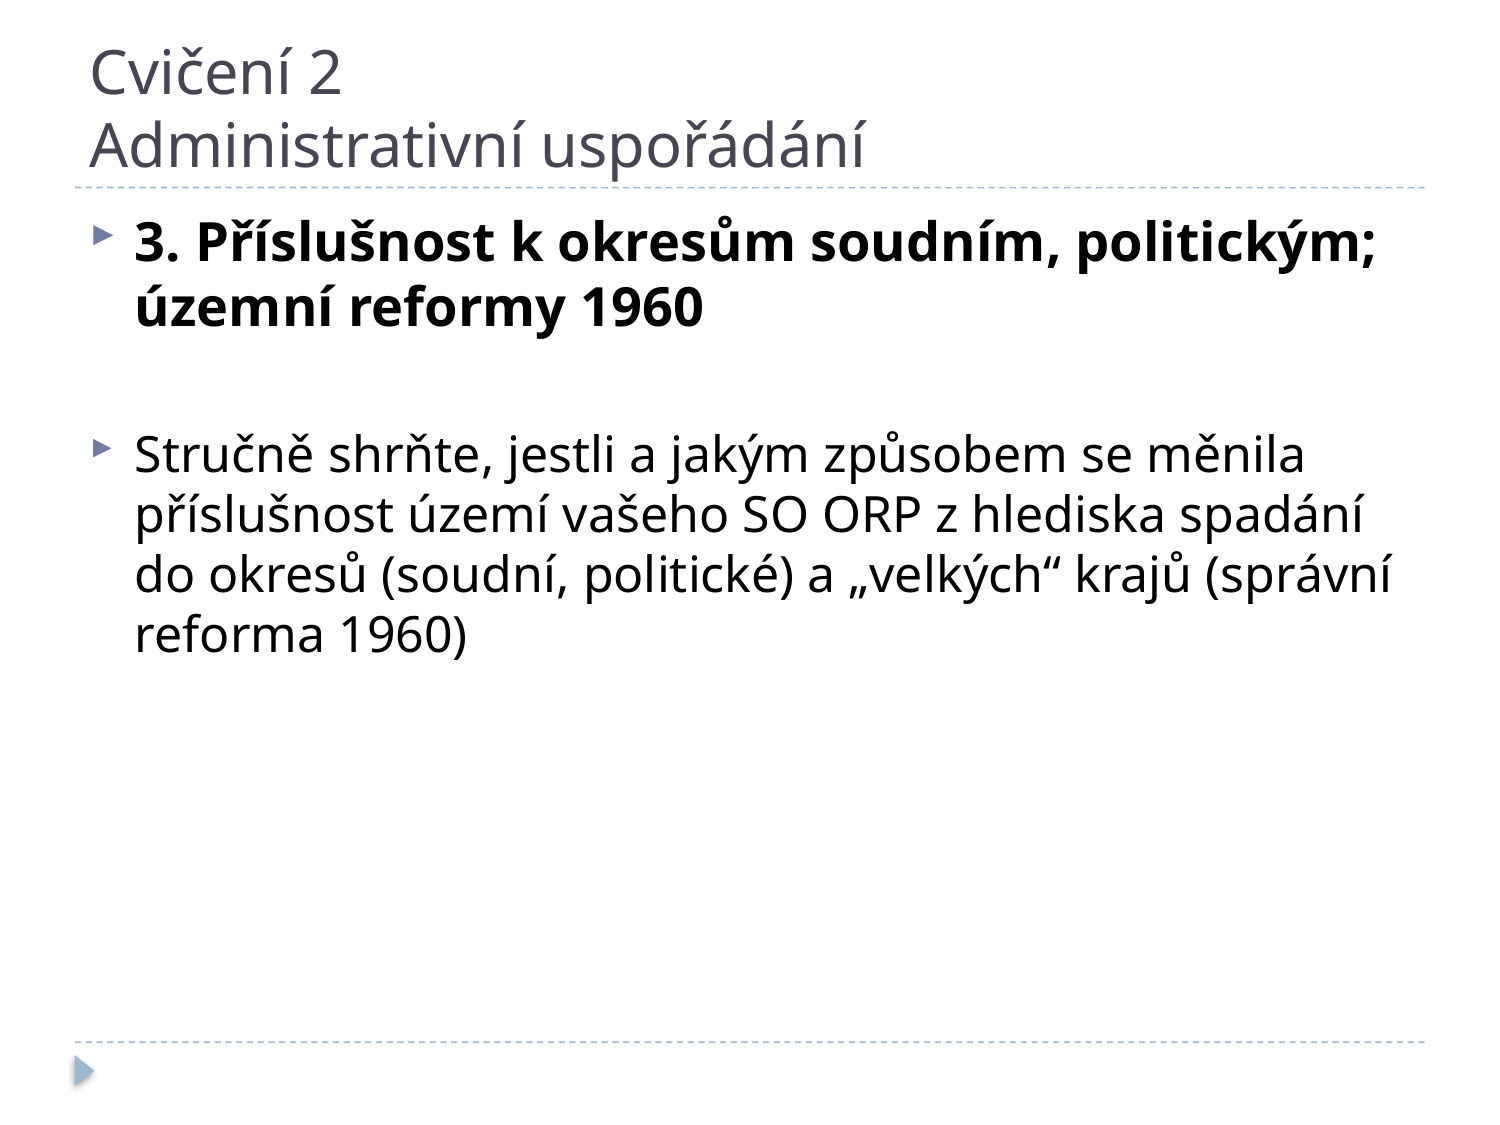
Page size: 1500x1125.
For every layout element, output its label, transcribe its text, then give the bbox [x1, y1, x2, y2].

title Cvičení 2 Administrativní uspořádání [75, 24, 1425, 188]
list 3. Příslušnost k okresům soudním, politickým; územní reformy 1960 Stručně shrňte, jestli a jakým způsobem se měnila příslušnost území vašeho SO ORP z hlediska spadání do okresů (soudní, politické) a „velkých“ krajů (správní reforma 1960) [75, 200, 1425, 1010]
